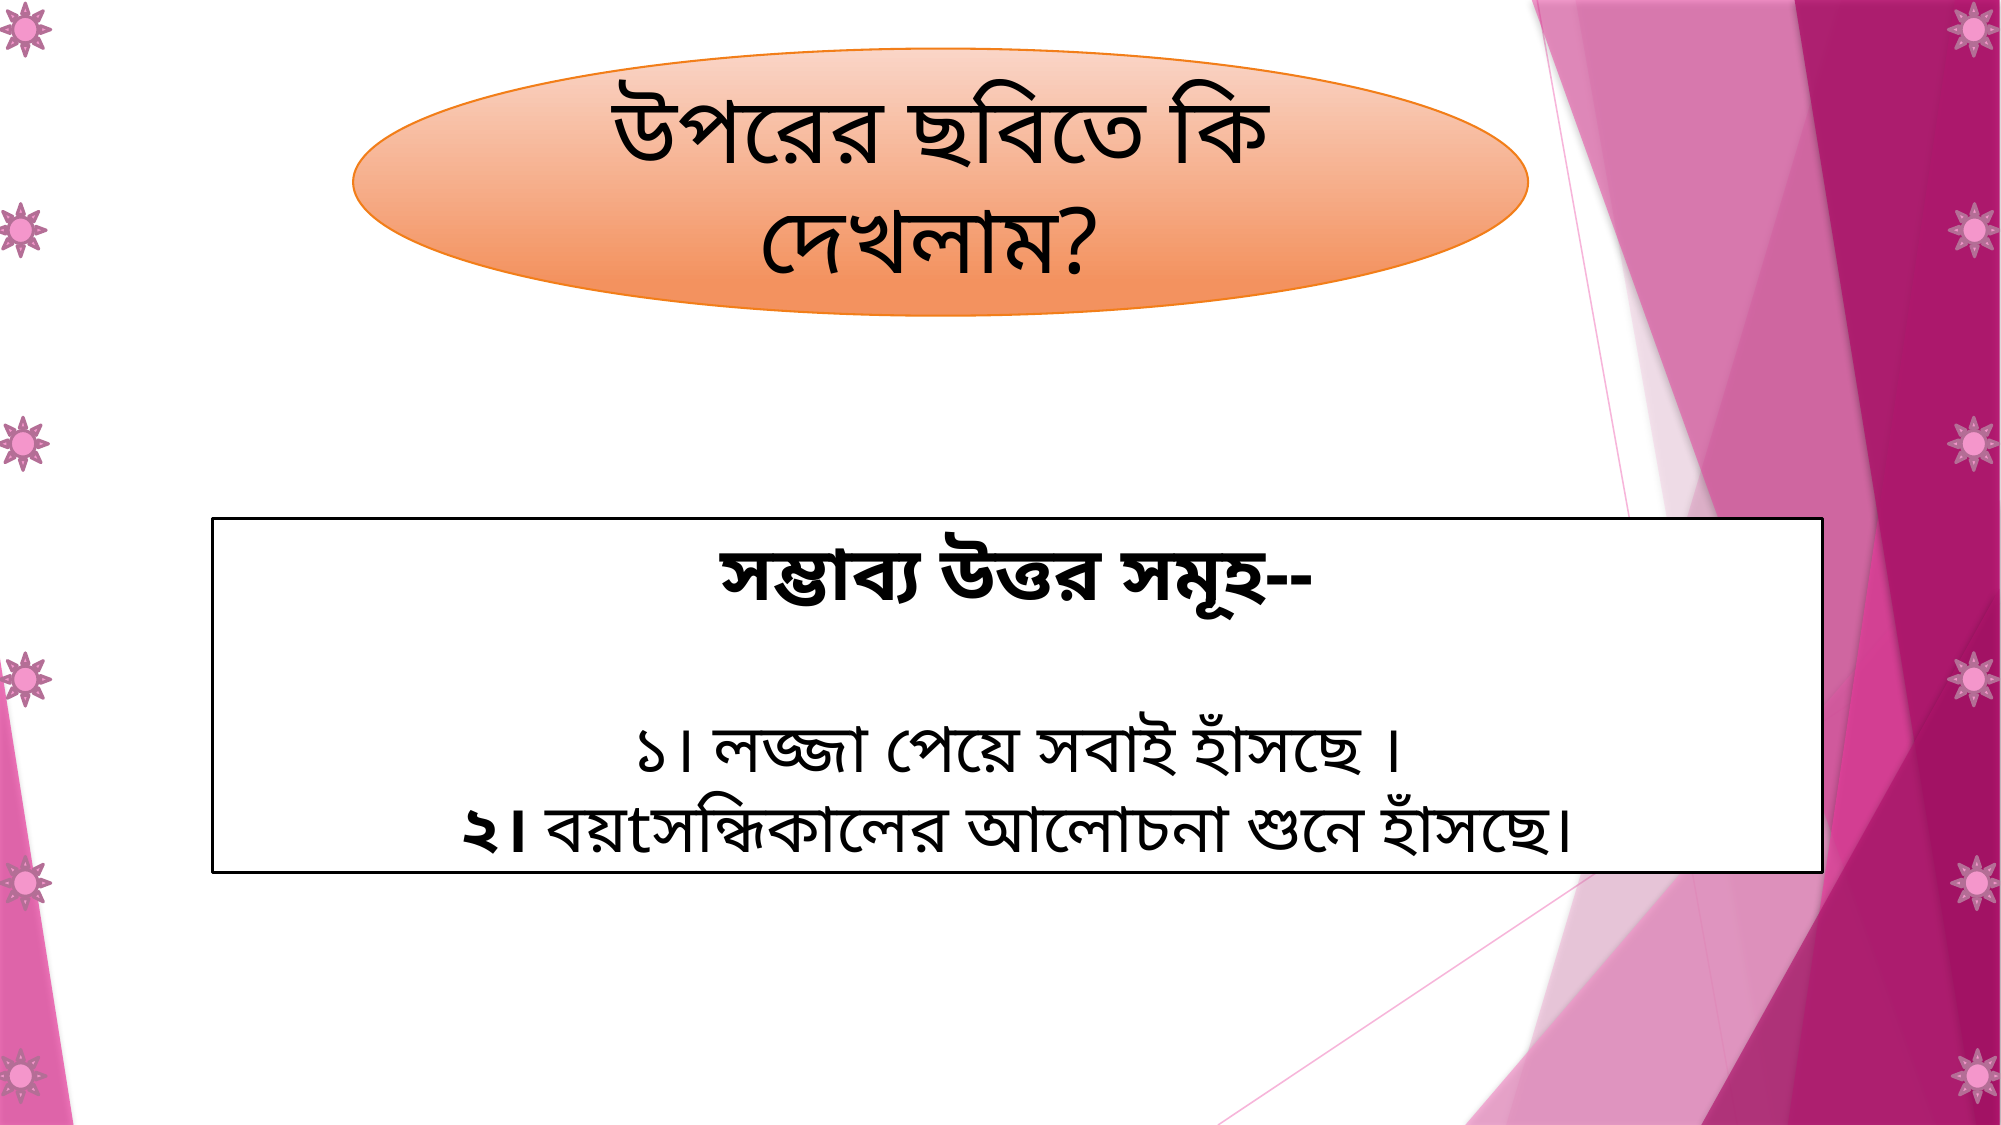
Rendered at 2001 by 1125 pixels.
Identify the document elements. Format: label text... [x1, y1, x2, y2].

text_box সম্ভাব্য উত্তর সমূহ-- ১। লজ্জা পেয়ে সবাই হাঁসছে । ২। বয়tসন্ধিকালের আলোচনা শুনে হাঁসছে। [211, 517, 1824, 874]
text_box উপরের ছবিতে কি দেখলাম? [352, 47, 1530, 317]
